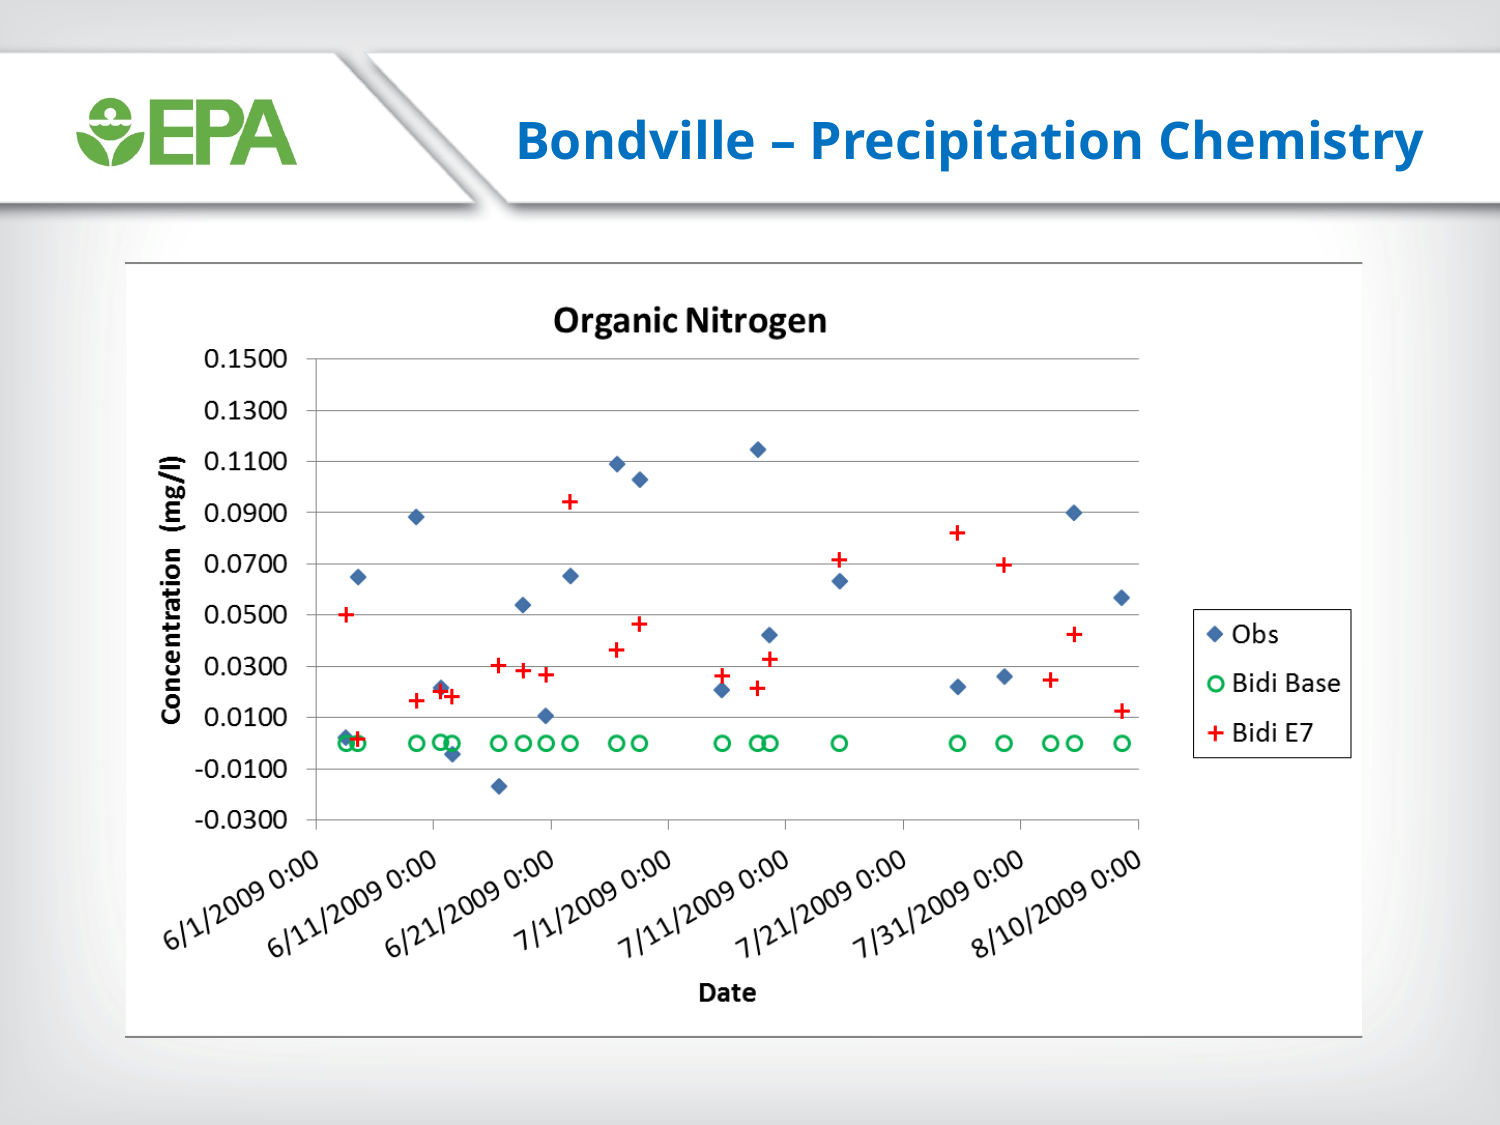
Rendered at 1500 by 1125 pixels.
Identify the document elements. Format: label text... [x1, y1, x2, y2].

picture [0, 0, 1500, 1125]
list Bondville – Precipitation Chemistry [500, 99, 1450, 213]
